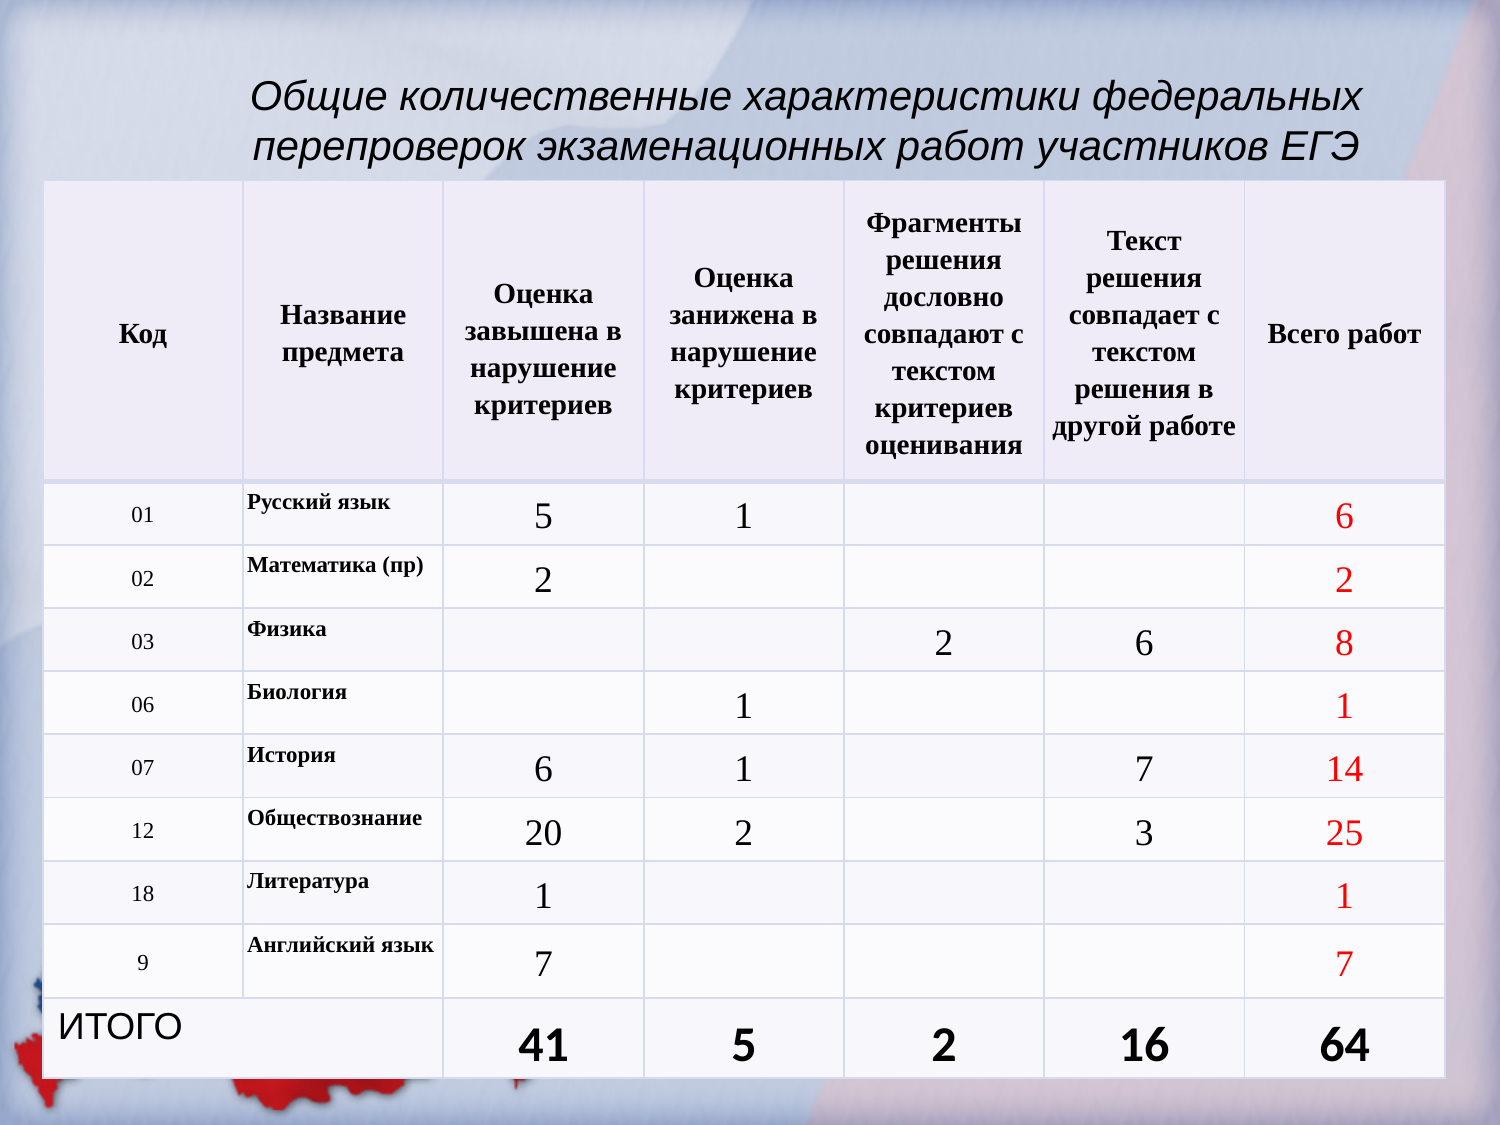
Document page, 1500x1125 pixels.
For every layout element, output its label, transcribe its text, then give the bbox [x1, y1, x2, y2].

table_cell 14 [1245, 735, 1444, 797]
table_cell 7 [444, 925, 643, 997]
table_cell 1 [444, 862, 643, 923]
table_cell Обществознание [244, 798, 442, 860]
table_cell Биология [244, 672, 442, 733]
table_cell 8 [1245, 609, 1444, 670]
table_cell Литература [244, 862, 442, 923]
table_cell 06 [44, 672, 242, 733]
table_cell 6 [1245, 484, 1444, 544]
table_cell 20 [444, 798, 643, 860]
table_cell 7 [1045, 735, 1244, 797]
table_cell 03 [44, 609, 242, 670]
table_header Название предмета [244, 181, 442, 479]
table_cell 2 [444, 546, 643, 607]
table_cell 12 [44, 798, 242, 860]
table_cell 2 [1245, 546, 1444, 607]
picture [0, 0, 1500, 1125]
table_cell 07 [44, 735, 242, 797]
table_cell 1 [1245, 672, 1444, 733]
table_cell ИТОГО [44, 999, 442, 1077]
table_cell 1 [645, 735, 843, 797]
table_cell [1045, 484, 1244, 544]
table_header Оценка завышена в нарушение критериев [444, 181, 643, 479]
table_cell 3 [1045, 798, 1244, 860]
table_cell [845, 484, 1043, 544]
table_cell 18 [44, 862, 242, 923]
table_cell 64 [1245, 999, 1444, 1077]
table_cell 6 [1045, 609, 1244, 670]
table_cell 5 [444, 484, 643, 544]
table_cell [845, 672, 1043, 733]
table_cell 16 [1045, 999, 1244, 1077]
table_cell [845, 798, 1043, 860]
table_cell [845, 862, 1043, 923]
title Общие количественные характеристики федеральных перепроверок экзаменационных работ участников ЕГЭ [131, 44, 1482, 233]
table_cell 1 [1245, 862, 1444, 923]
table_cell 1 [645, 672, 843, 733]
table_cell Русский язык [244, 484, 442, 544]
table_cell [845, 925, 1043, 997]
table_cell 01 [44, 484, 242, 544]
table_cell [444, 609, 643, 670]
table_cell Физика [244, 609, 442, 670]
table_cell 2 [845, 999, 1043, 1077]
table_cell [645, 546, 843, 607]
table_cell [1045, 925, 1244, 997]
table_cell 7 [1245, 925, 1444, 997]
table_cell 5 [645, 999, 843, 1077]
table_cell 2 [645, 798, 843, 860]
table_header Текст решения совпадает с текстом решения в другой работе [1045, 181, 1244, 479]
table_header Всего работ [1245, 181, 1444, 479]
table_cell [645, 925, 843, 997]
table_cell 9 [44, 925, 242, 997]
table_cell 2 [845, 609, 1043, 670]
table_cell Английский язык [244, 925, 442, 997]
table_cell История [244, 735, 442, 797]
table_cell 1 [645, 484, 843, 544]
table_cell [444, 672, 643, 733]
table_header Код [44, 181, 242, 479]
table_cell [1045, 862, 1244, 923]
table_header Оценка занижена в нарушение критериев [645, 181, 843, 479]
table_cell [645, 862, 843, 923]
table_cell Математика (пр) [244, 546, 442, 607]
table_cell [845, 735, 1043, 797]
table_cell 02 [44, 546, 242, 607]
table_cell 25 [1245, 798, 1444, 860]
table_cell [845, 546, 1043, 607]
table_cell [1045, 546, 1244, 607]
table_header Фрагменты решения дословно совпадают с текстом критериев оценивания [845, 181, 1043, 479]
table_cell 41 [444, 999, 643, 1077]
table_cell 6 [444, 735, 643, 797]
table_cell [645, 609, 843, 670]
table_cell [1045, 672, 1244, 733]
